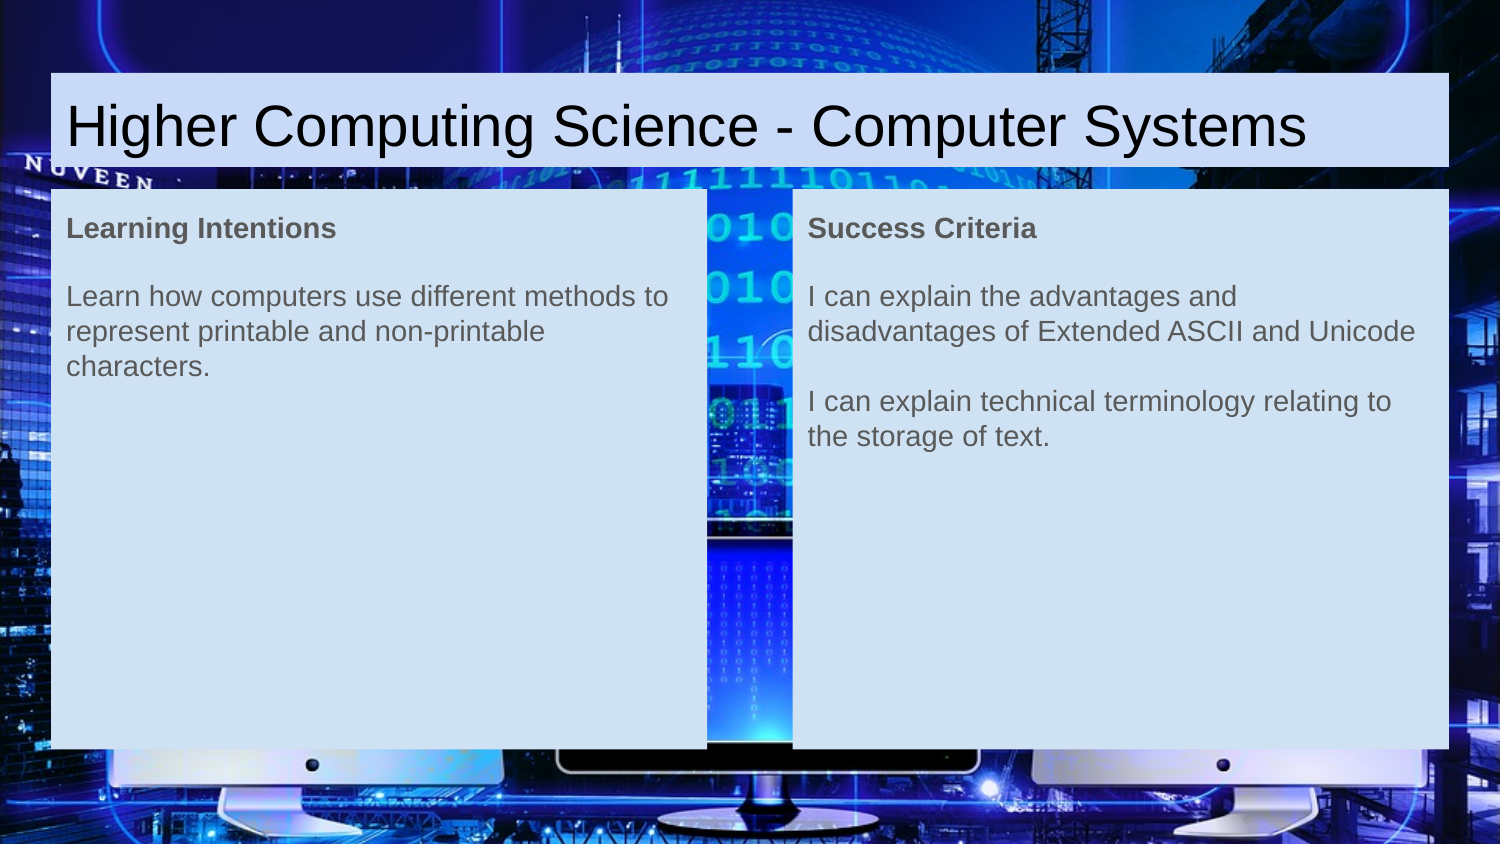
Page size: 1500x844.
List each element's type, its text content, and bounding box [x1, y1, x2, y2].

list Learning Intentions Learn how computers use different methods to represent printable and non-printable characters. [51, 189, 708, 750]
list Success Criteria I can explain the advantages and disadvantages of Extended ASCII and Unicode I can explain technical terminology relating to the storage of text. [792, 189, 1449, 750]
title Higher Computing Science - Computer Systems [51, 72, 1449, 167]
picture [0, 0, 1500, 844]
